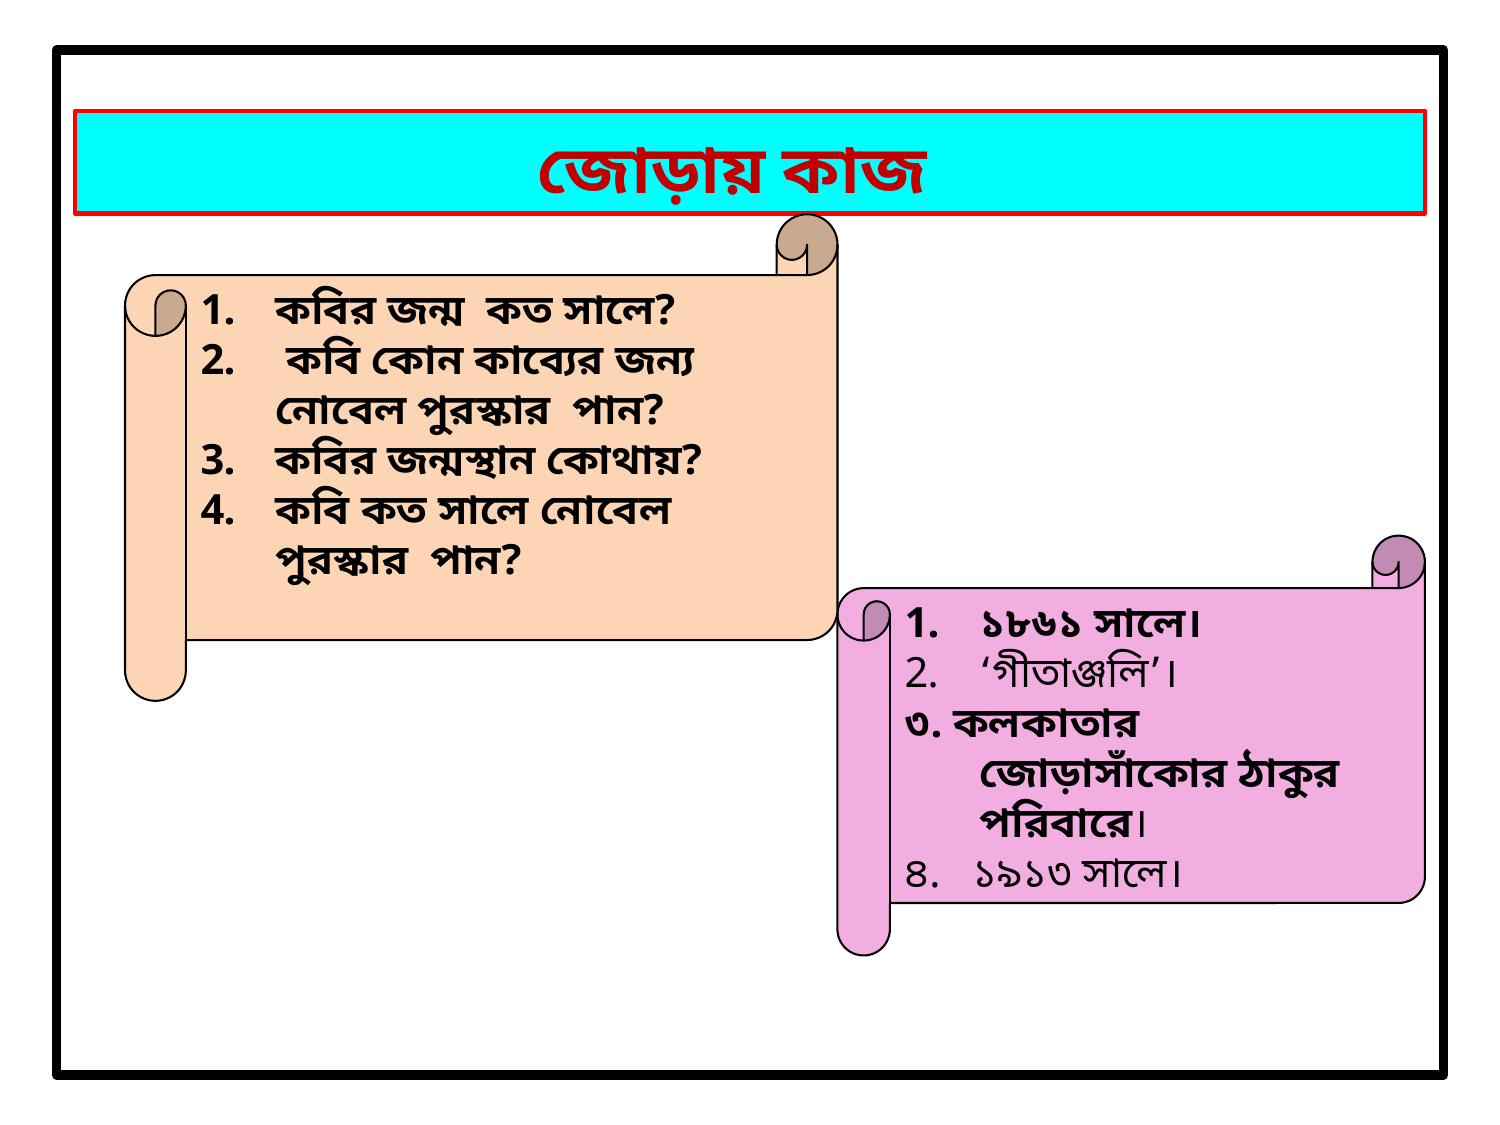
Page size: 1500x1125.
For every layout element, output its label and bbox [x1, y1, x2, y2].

text_box [54, 48, 1446, 1077]
